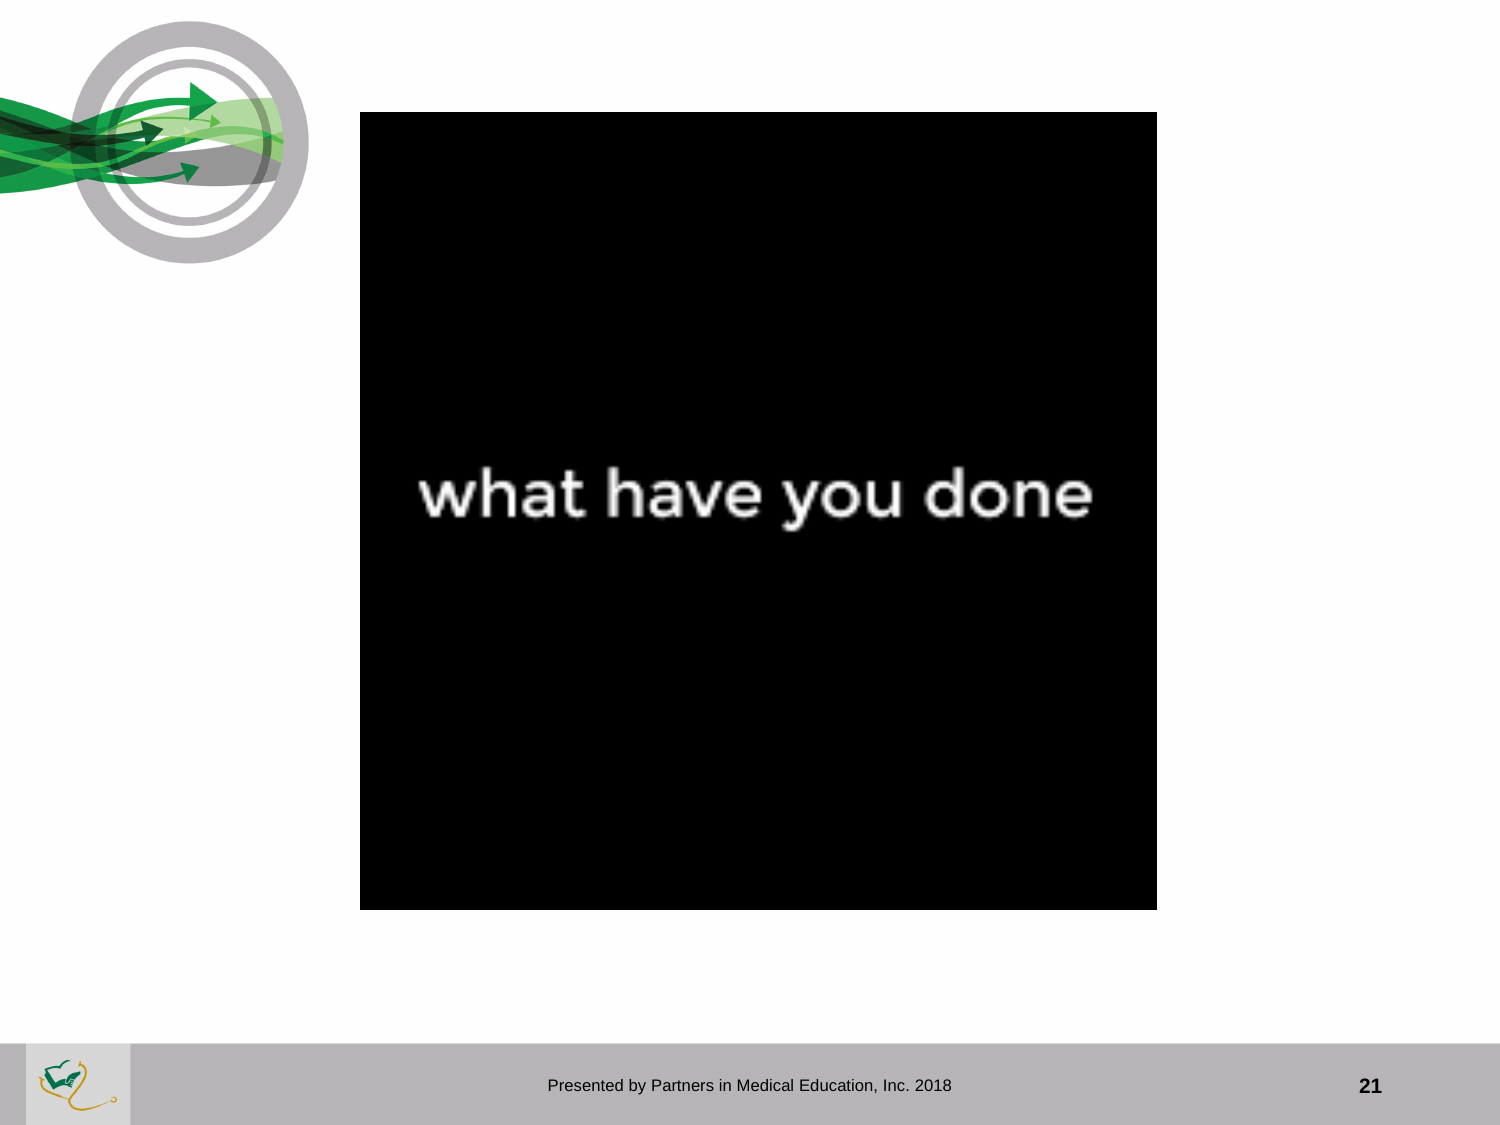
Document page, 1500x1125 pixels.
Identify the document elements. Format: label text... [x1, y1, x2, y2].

slide_number 21 [1059, 1055, 1397, 1116]
picture [0, 0, 1500, 1125]
footer Presented by Partners in Medical Education, Inc. 2018 [496, 1055, 1004, 1116]
